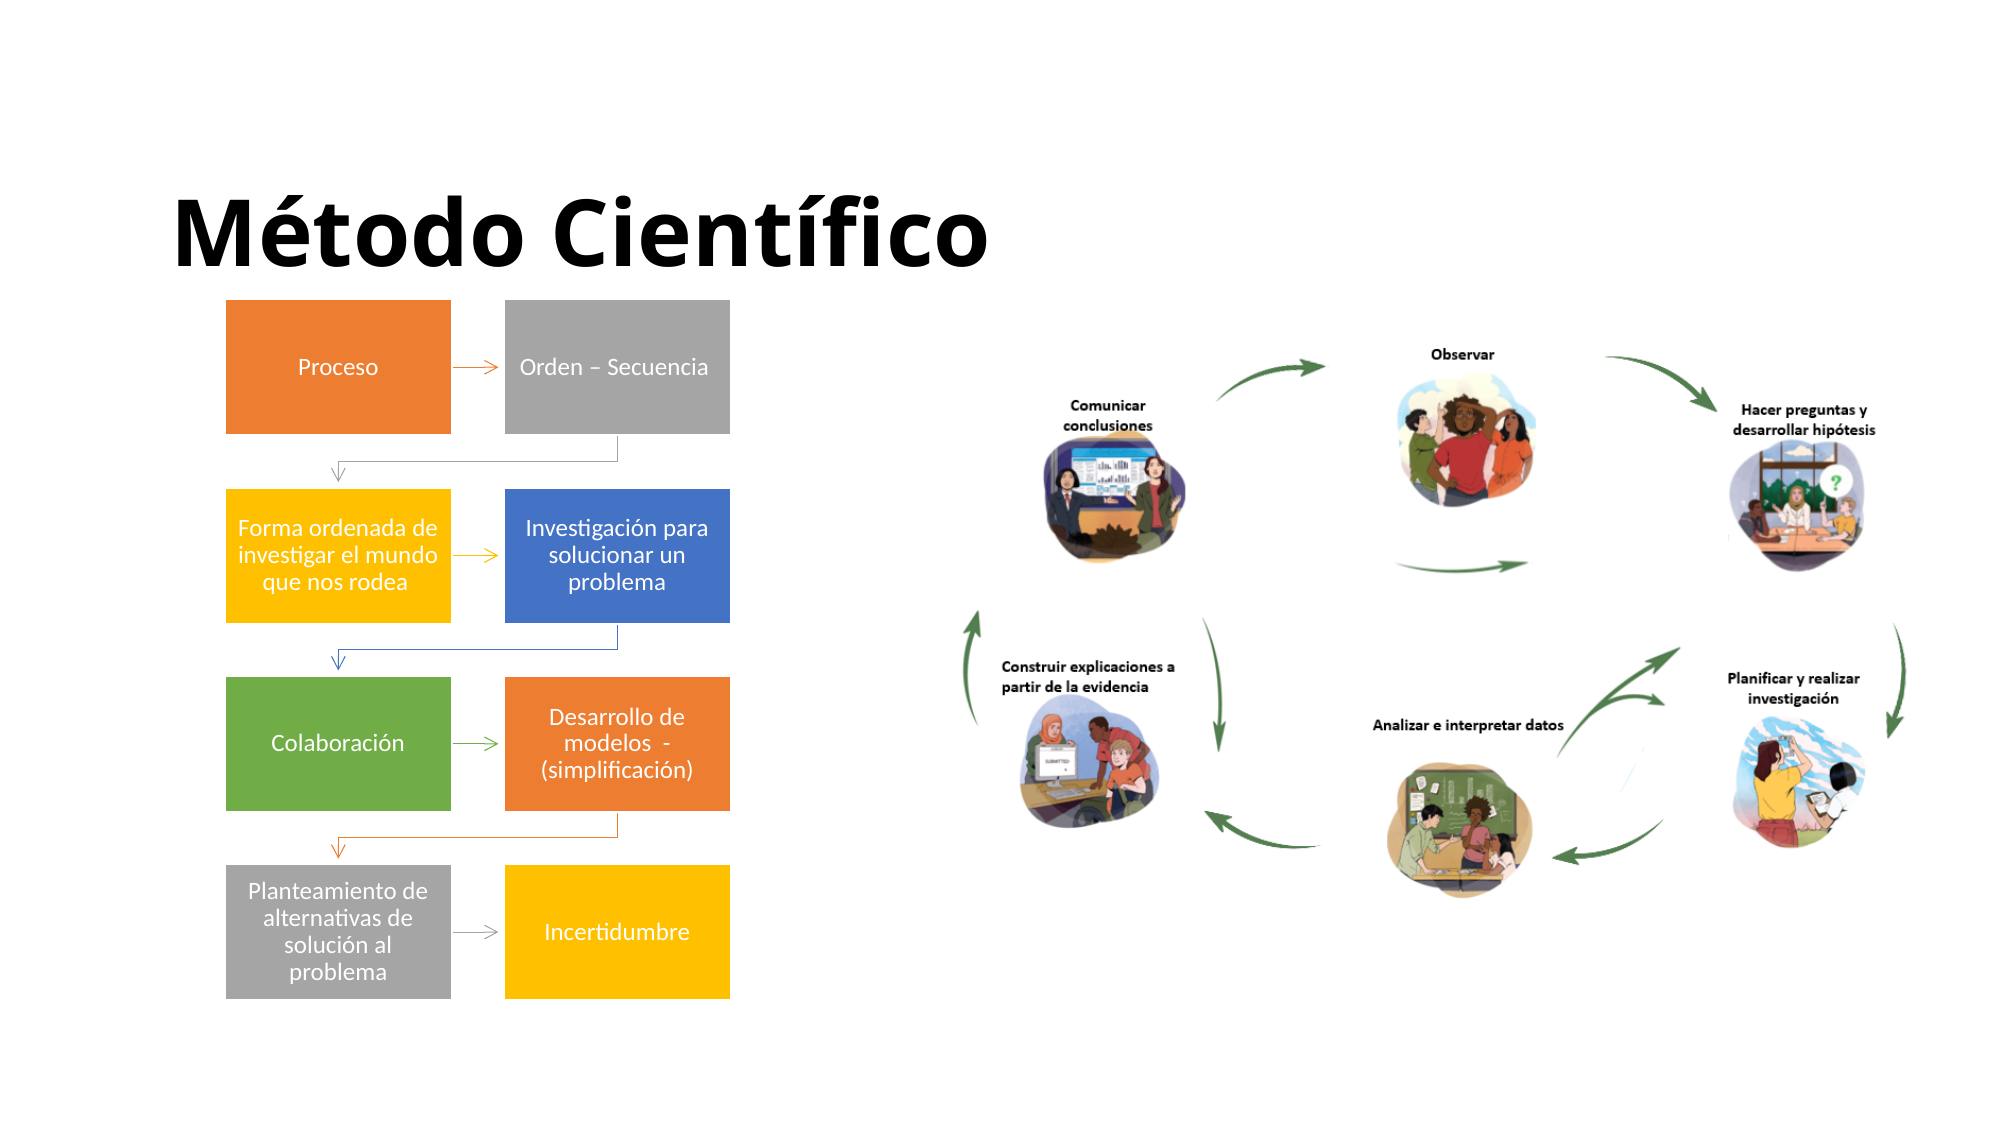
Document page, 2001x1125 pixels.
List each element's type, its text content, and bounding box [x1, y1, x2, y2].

picture [925, 324, 1949, 928]
title Método Científico [155, 173, 1034, 299]
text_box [106, 298, 850, 1001]
